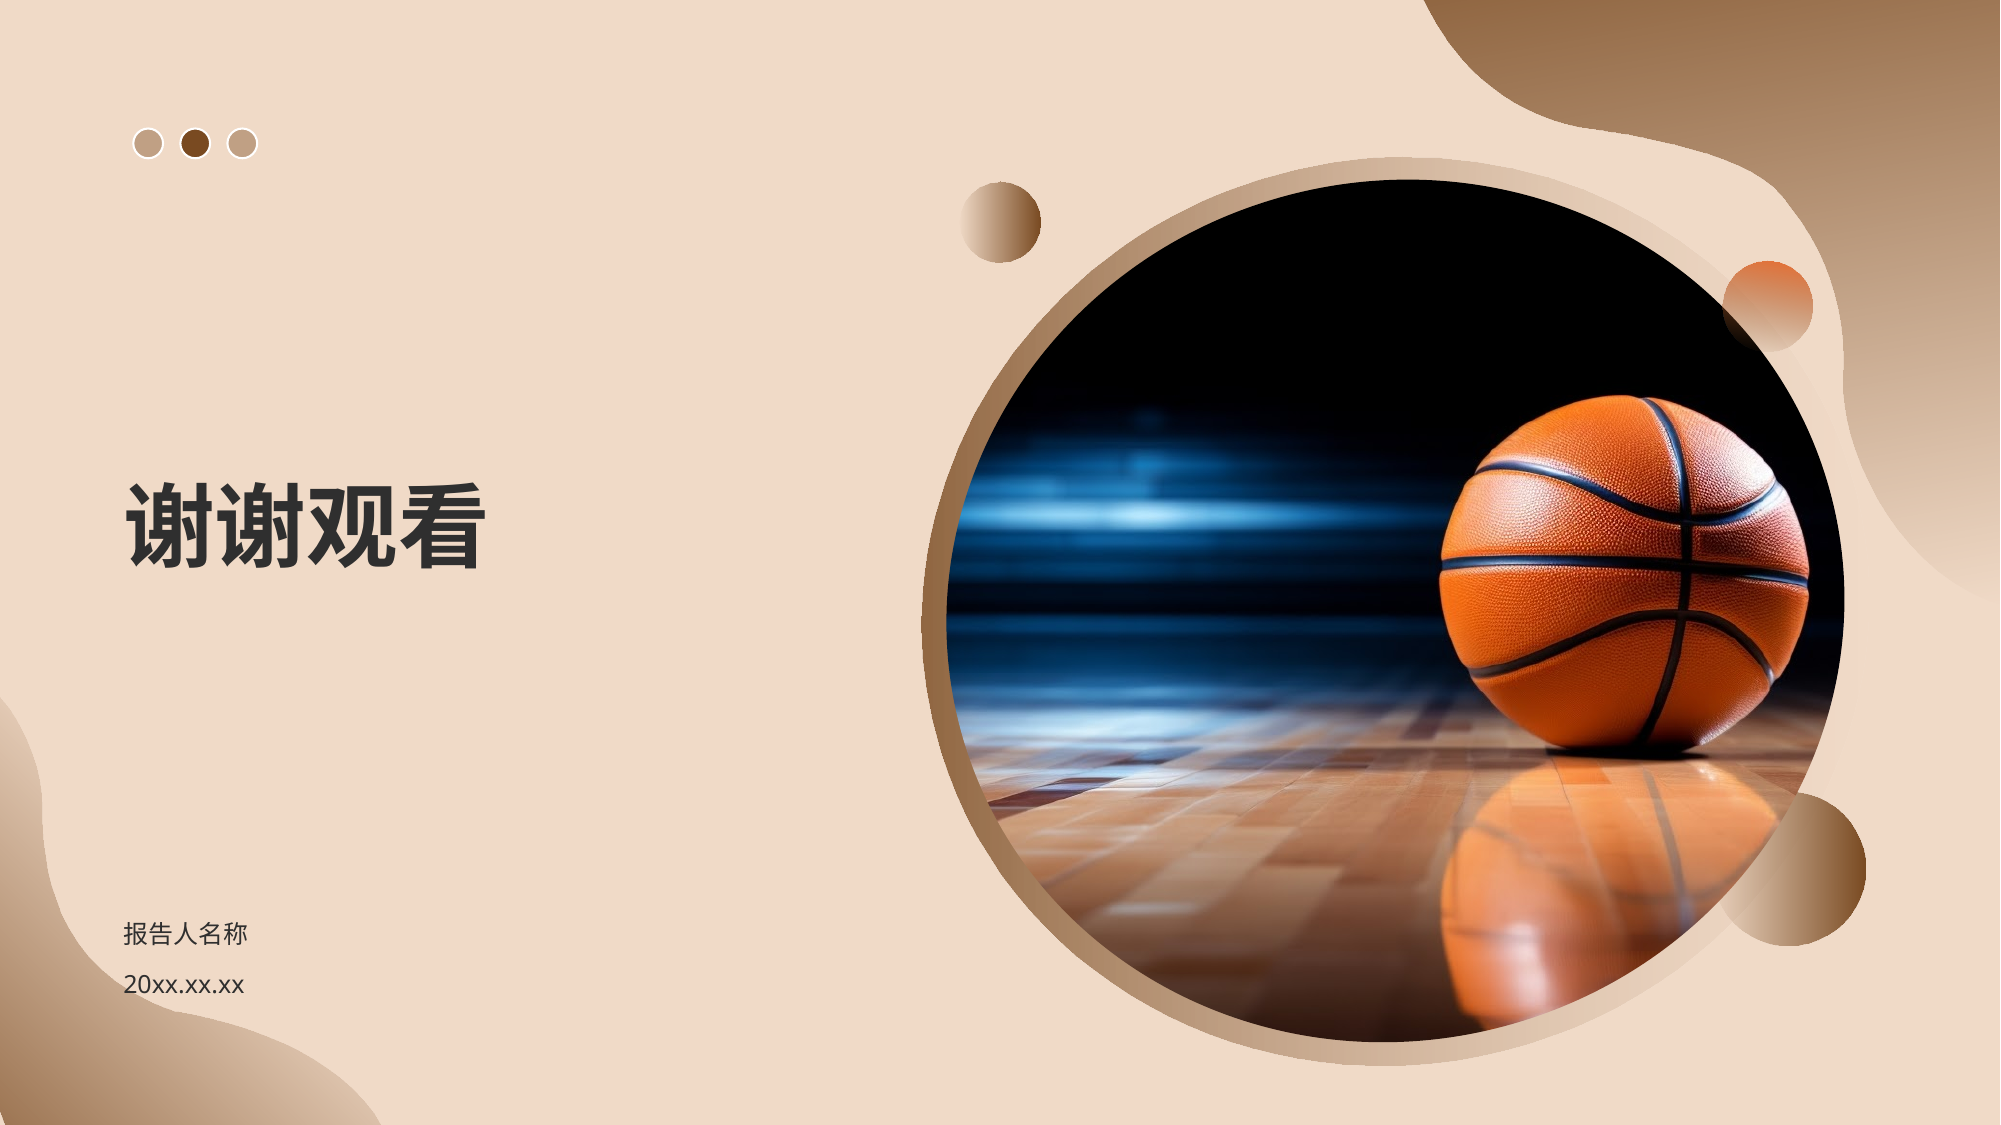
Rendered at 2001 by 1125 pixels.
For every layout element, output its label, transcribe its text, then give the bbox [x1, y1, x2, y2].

picture [946, 179, 1845, 1043]
list 20xx.xx.xx [108, 960, 966, 1007]
list 报告人名称 [108, 911, 966, 957]
title 谢谢观看 [108, 369, 947, 587]
